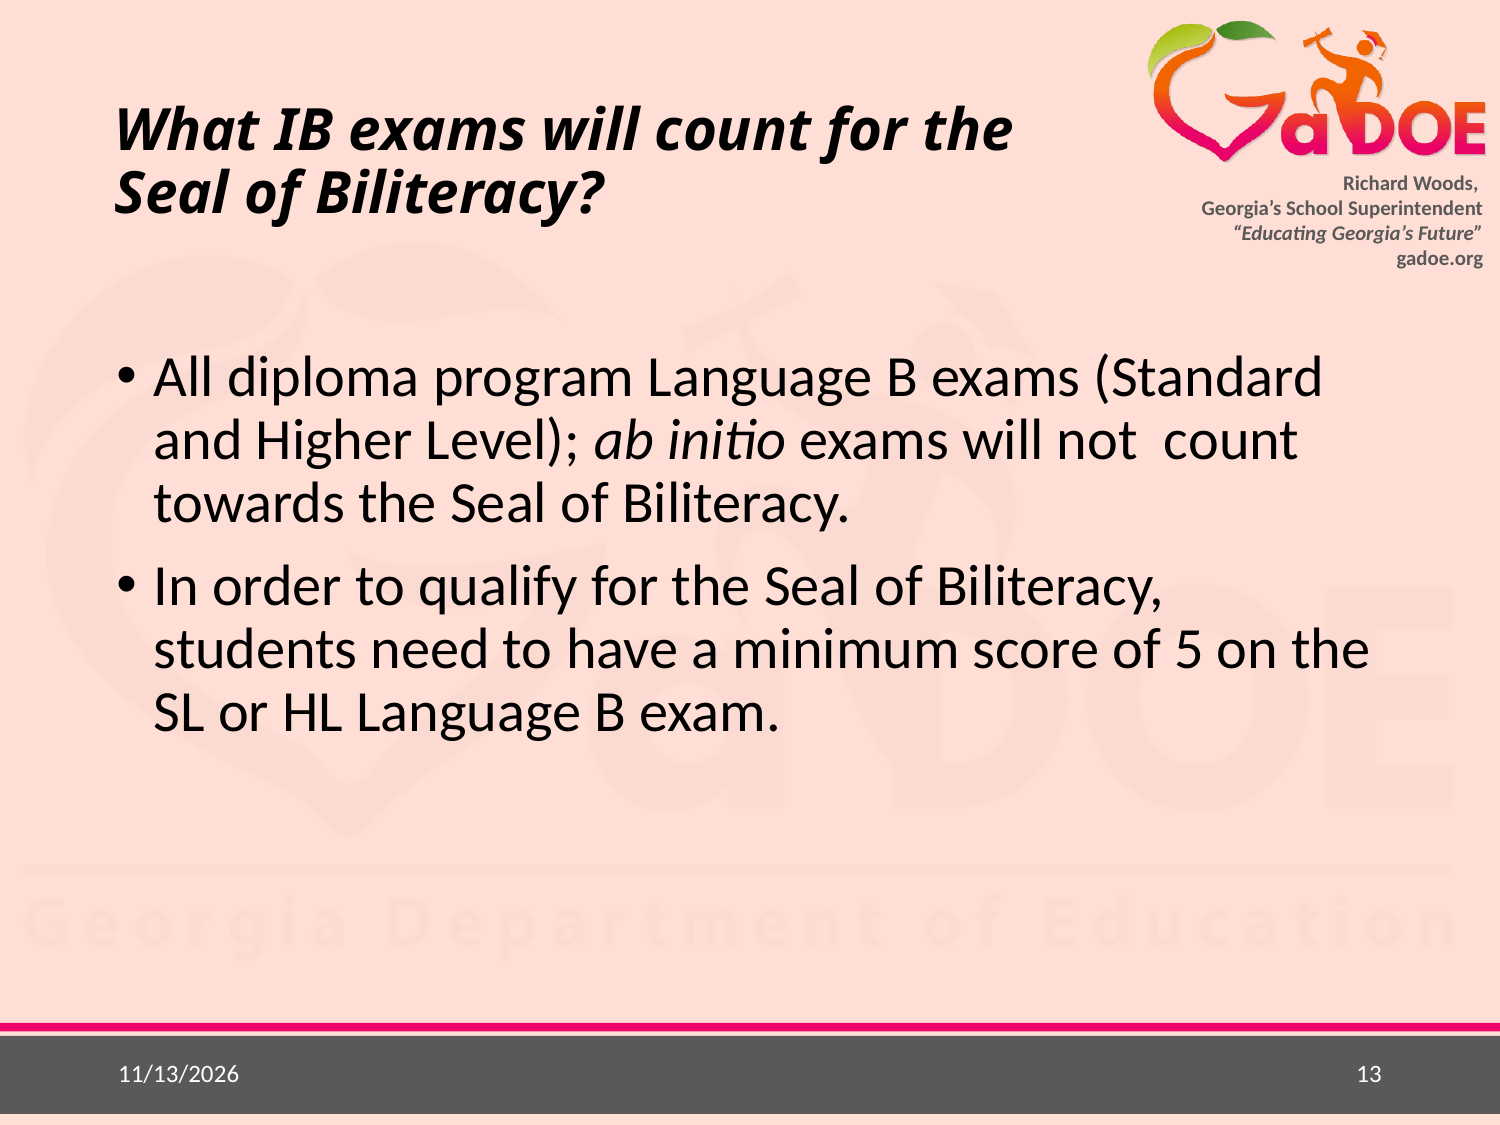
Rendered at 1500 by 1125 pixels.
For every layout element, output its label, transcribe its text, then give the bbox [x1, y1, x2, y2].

picture [19, 235, 1473, 980]
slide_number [103, 1042, 441, 1103]
title What IB exams will count for the Seal of Biliteracy? [99, 54, 1136, 273]
list All diploma program Language B exams (Standard and Higher Level); ab initio exams will not count towards the Seal of Biliteracy. In order to qualify for the Seal of Biliteracy, students need to have a minimum score of 5 on the SL or HL Language B exam. [101, 338, 1396, 795]
slide_number 13 [1059, 1042, 1397, 1103]
picture [1135, 8, 1499, 164]
